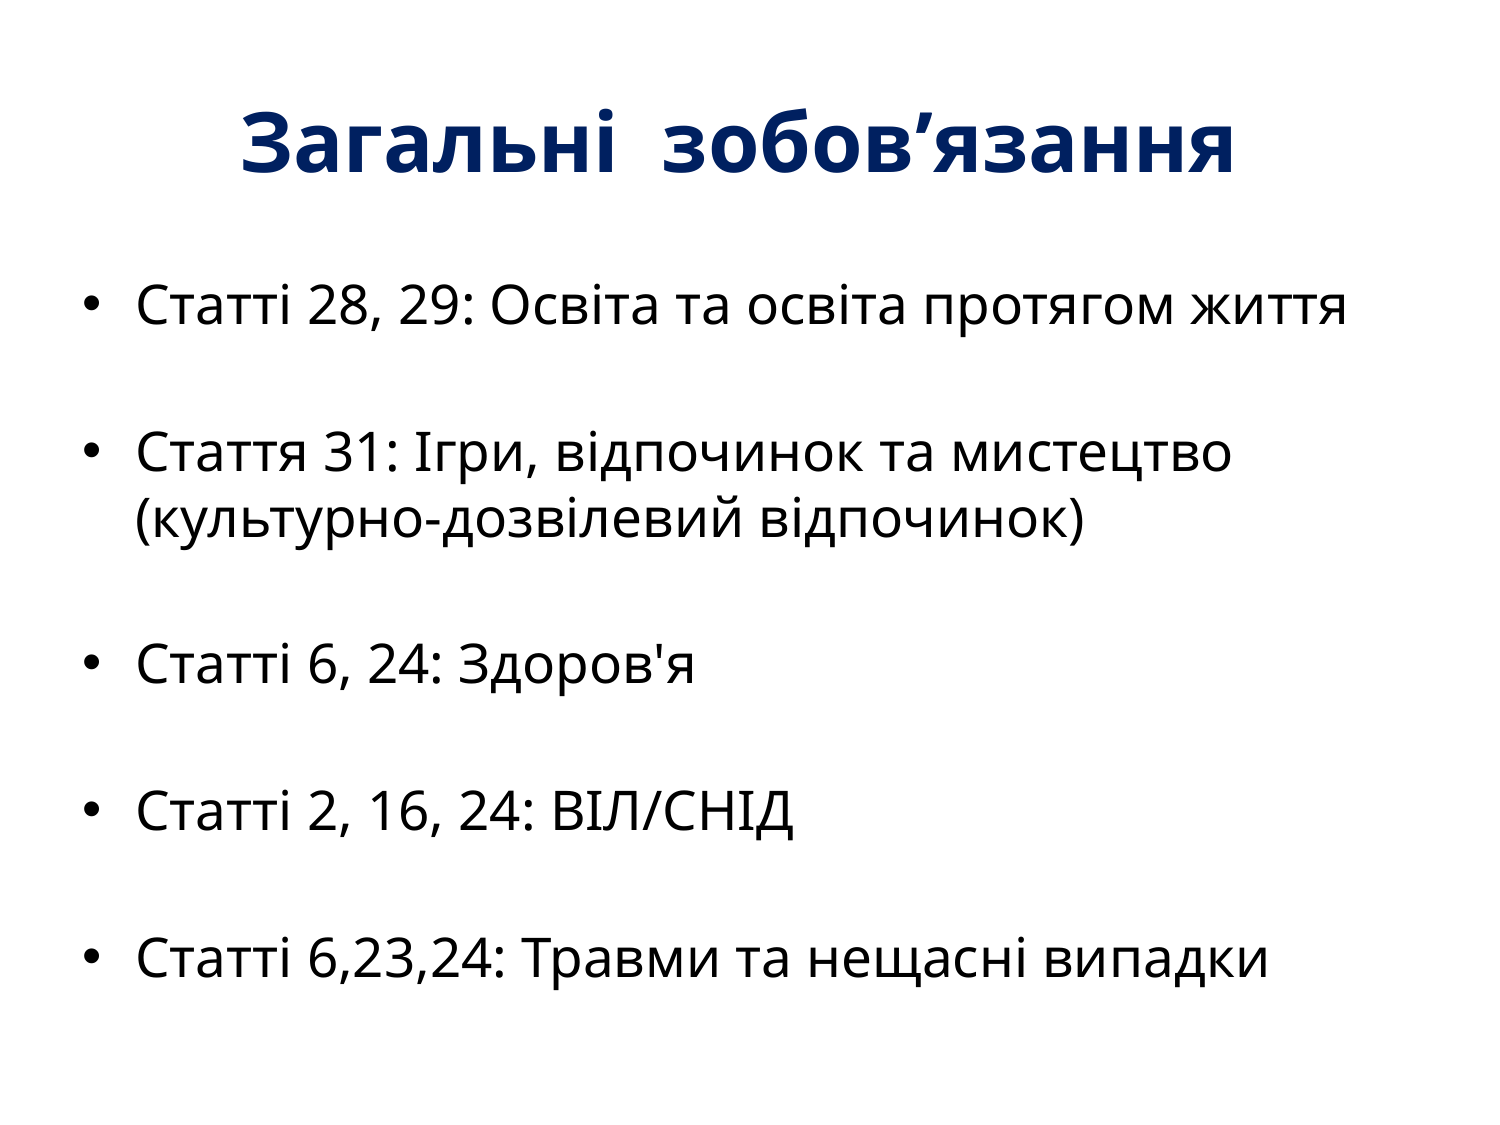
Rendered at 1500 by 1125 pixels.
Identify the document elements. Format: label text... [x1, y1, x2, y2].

list Статті 28, 29: Освіта та освіта протягом життя Стаття 31: Ігри, відпочинок та мистецтво (культурно-дозвілевий відпочинок) Статті 6, 24: Здоров'я Статті 2, 16, 24: ВІЛ/СНІД Статті 6,23,24: Травми та нещасні випадки [74, 261, 1426, 1006]
title Загальні зобов’язання [74, 44, 1426, 234]
